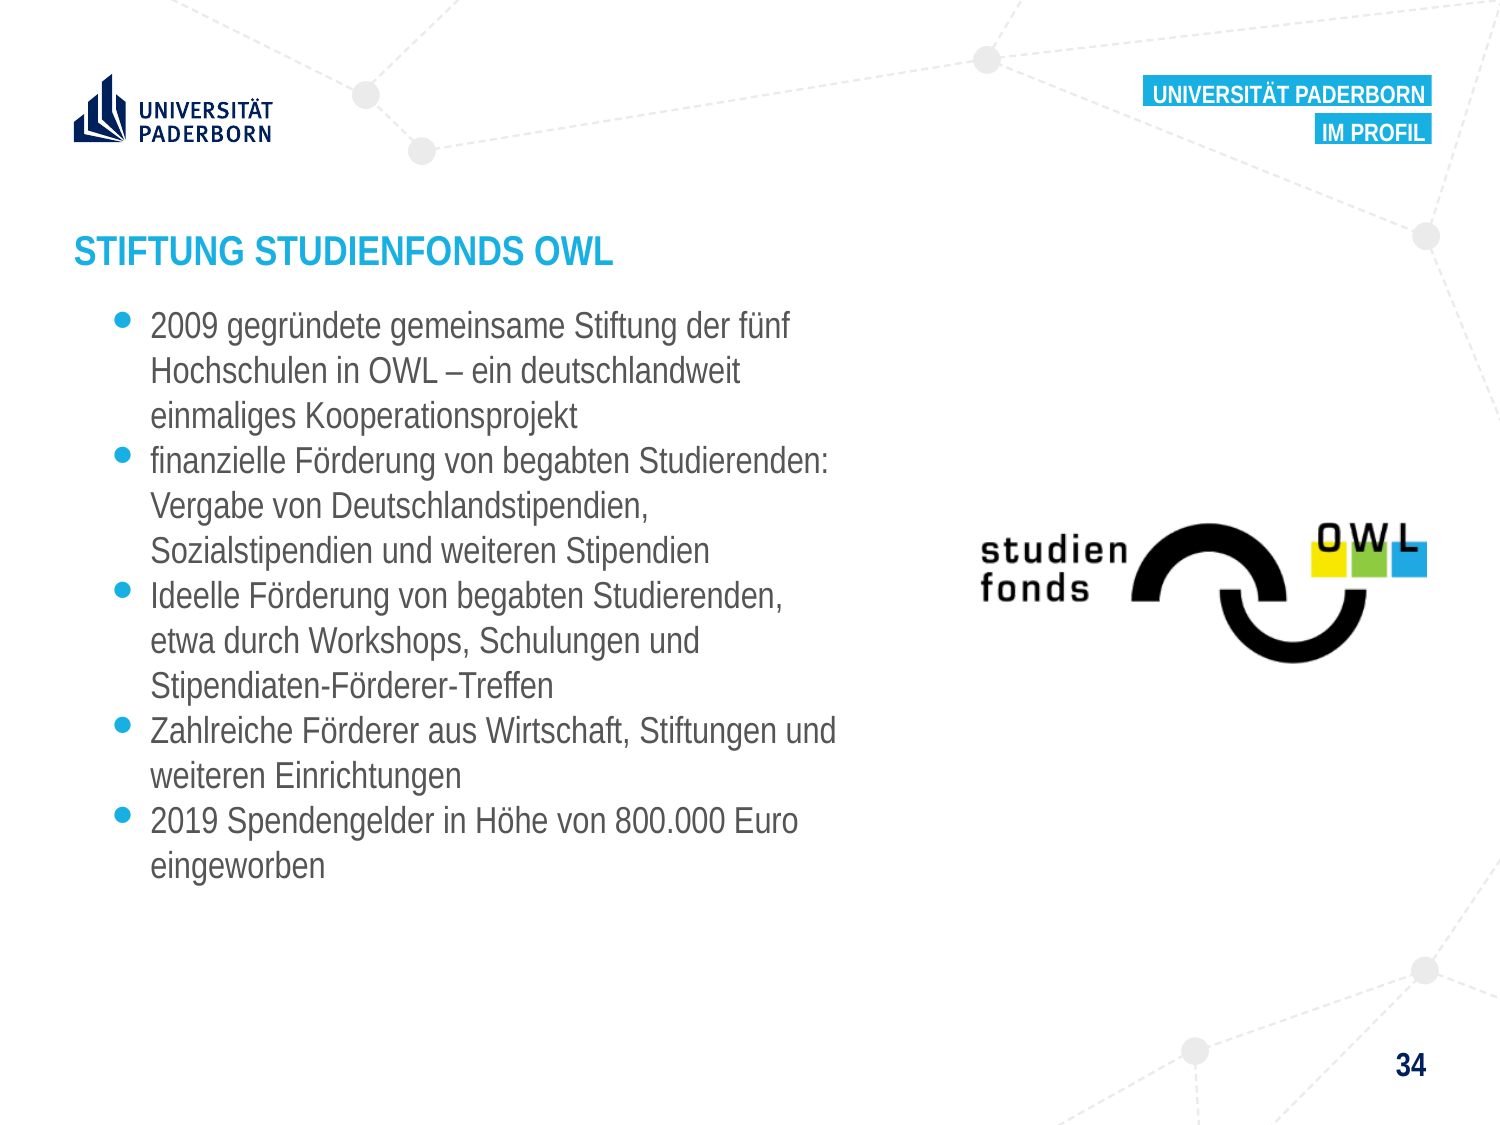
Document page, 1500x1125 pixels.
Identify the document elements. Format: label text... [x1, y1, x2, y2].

slide_number 34 [1308, 1042, 1427, 1091]
title STIFTUNG STUDIENFONDS OWL [73, 224, 1427, 302]
list Im Profil [1314, 113, 1432, 144]
picture [980, 522, 1427, 664]
list Universität Paderborn [1143, 75, 1432, 106]
list 2009 gegründete gemeinsame Stiftung der fünf Hochschulen in OWL – ein deutschlandweit einmaliges Kooperationsprojekt finanzielle Förderung von begabten Studierenden: Vergabe von Deutschlandstipendien, Sozialstipendien und weiteren Stipendien Ideelle Förderung von begabten Studierenden, etwa durch Workshops, Schulungen und Stipendiaten-Förderer-Treffen Zahlreiche Förderer aus Wirtschaft, Stiftungen und weiteren Einrichtungen 2019 Spendengelder in Höhe von 800.000 Euro eingeworben [73, 301, 852, 977]
